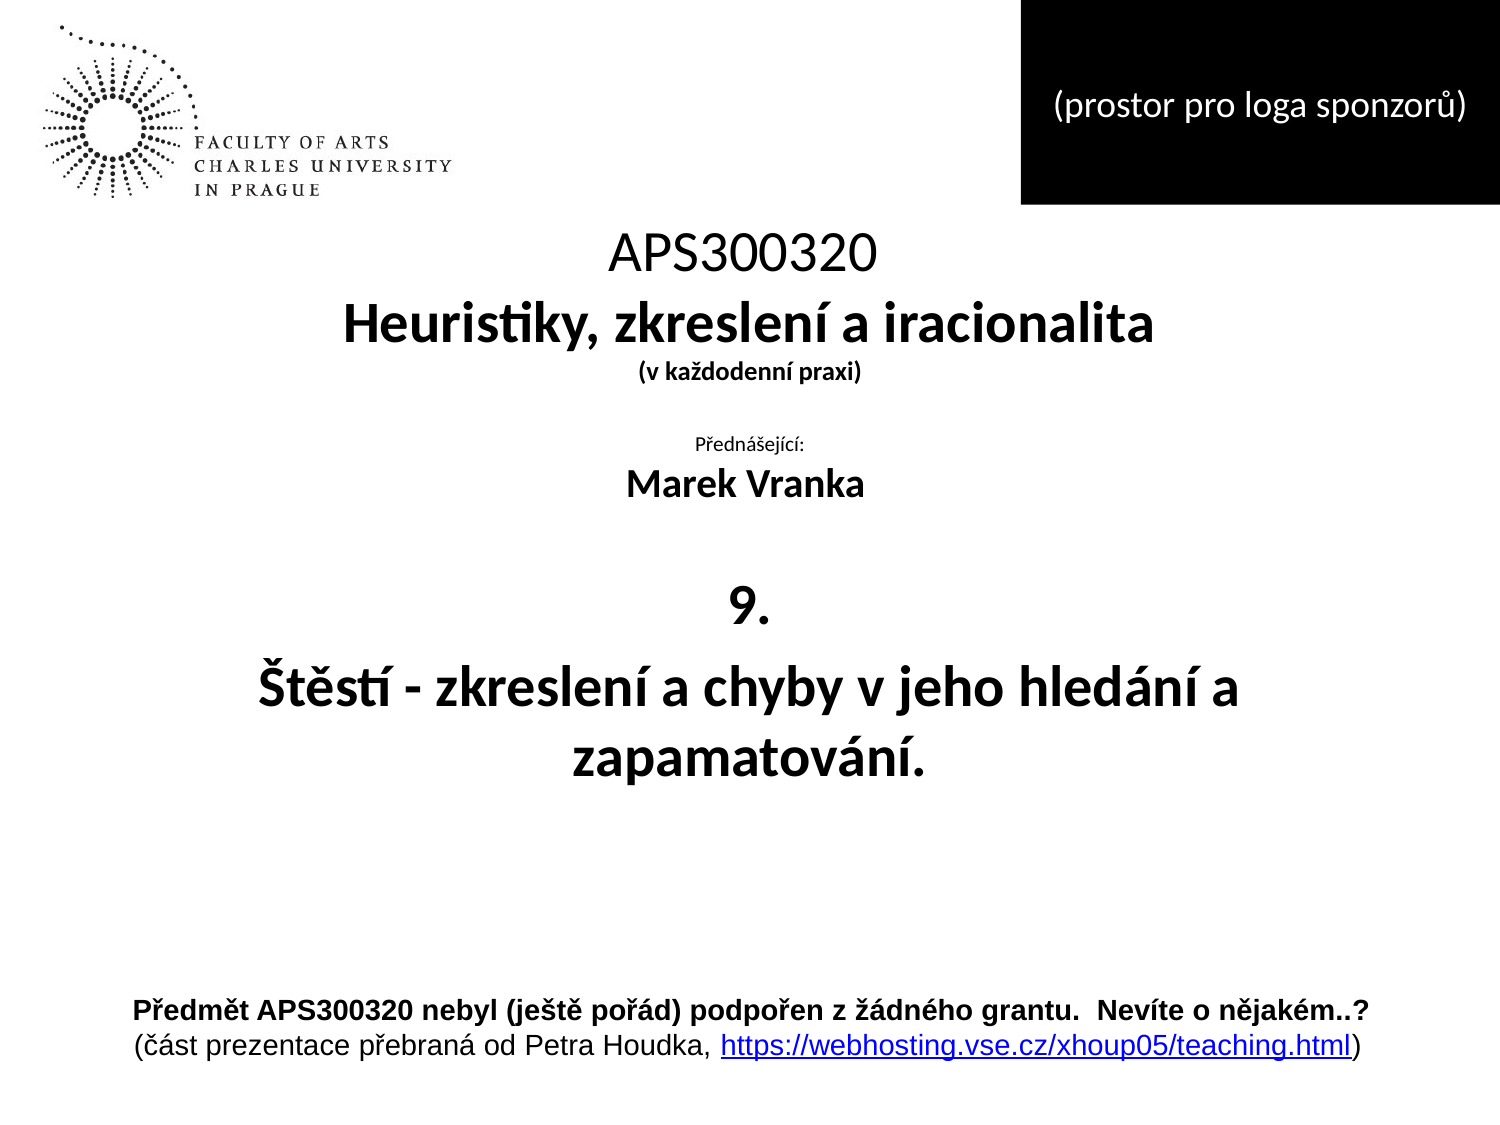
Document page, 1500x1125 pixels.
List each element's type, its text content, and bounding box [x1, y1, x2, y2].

text_box (prostor pro loga sponzorů) [1019, 0, 1500, 207]
picture [0, 0, 531, 240]
title APS300320 Heuristiky, zkreslení a iracionalita (v každodenní praxi) Přednášející: Marek Vranka [112, 204, 1388, 559]
text_box Předmět APS300320 nebyl (ještě pořád) podpořen z žádného grantu. Nevíte o nějakém..? (část prezentace přebraná od Petra Houdka, https://webhosting.vse.cz/xhoup05/teaching.html) [40, 983, 1464, 1069]
subtitle 9. Štěstí - zkreslení a chyby v jeho hledání a zapamatování. [224, 559, 1276, 960]
